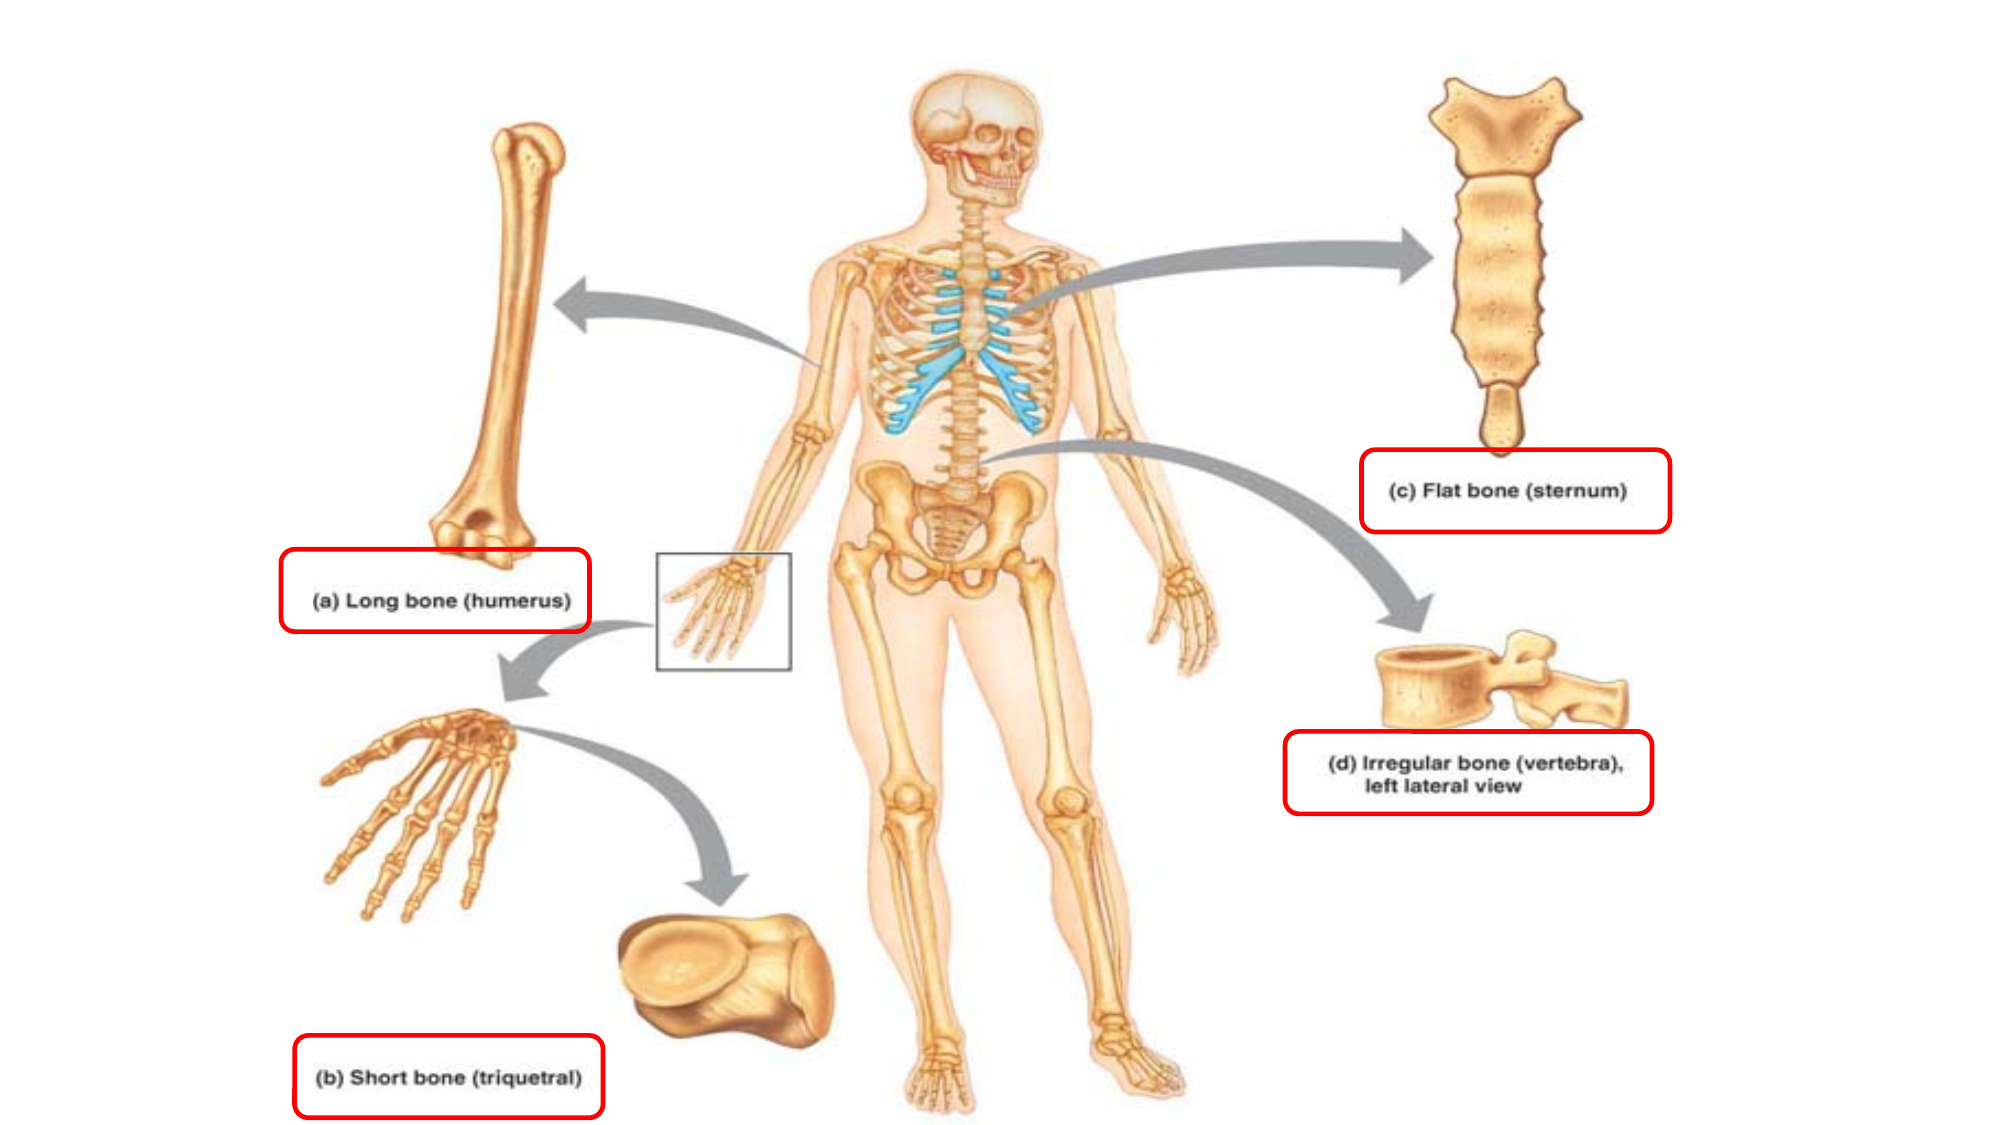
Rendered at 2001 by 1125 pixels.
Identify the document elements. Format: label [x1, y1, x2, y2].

text_box [1634, 448, 1671, 534]
text_box [1634, 730, 1654, 815]
text_box [293, 1034, 313, 1119]
picture [313, 59, 1634, 1125]
text_box [279, 548, 313, 633]
